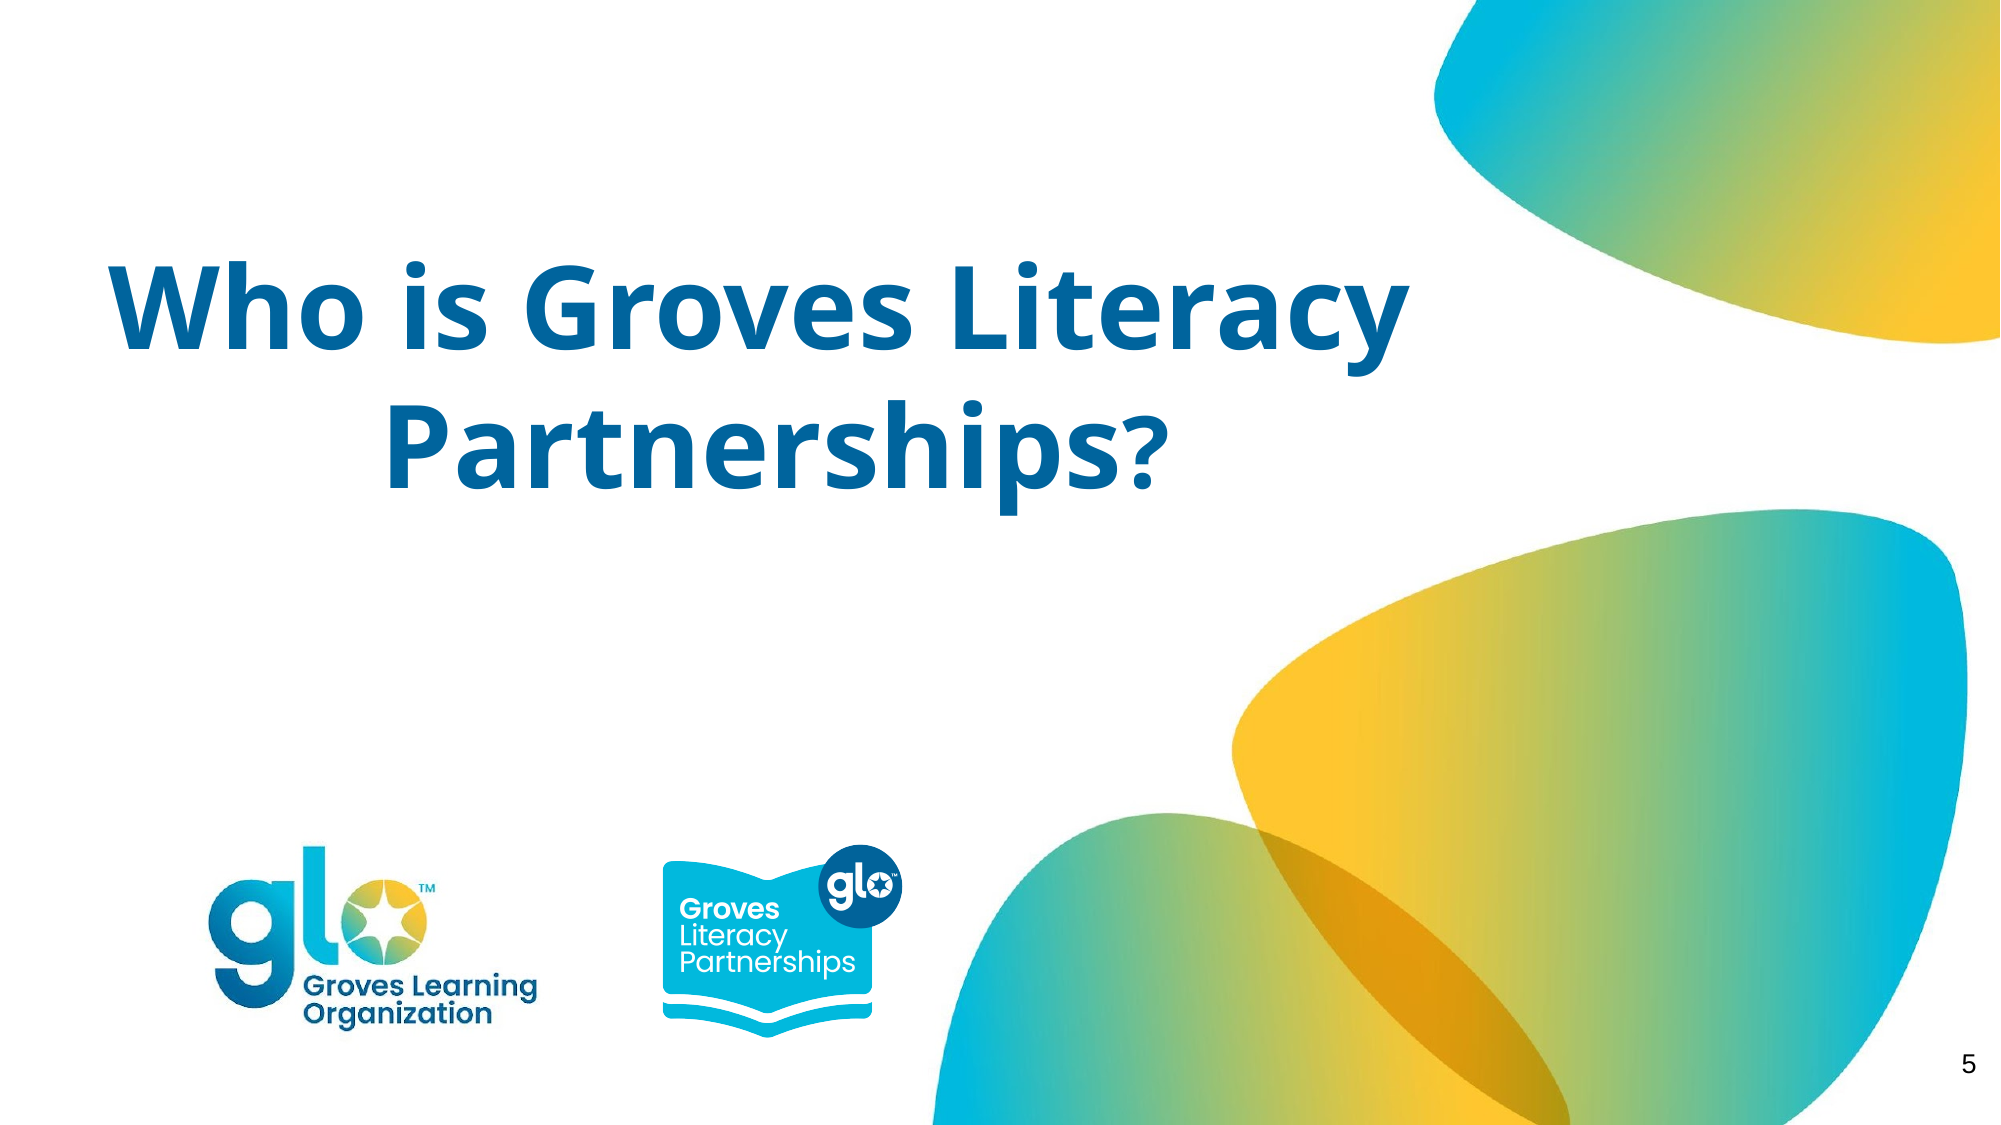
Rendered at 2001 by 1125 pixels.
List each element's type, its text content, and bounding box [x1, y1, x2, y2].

slide_number ‹#› [1871, 1038, 1992, 1125]
text_box Who is Groves Literacy Partnerships? [28, 157, 1522, 769]
picture [0, 0, 2000, 1125]
